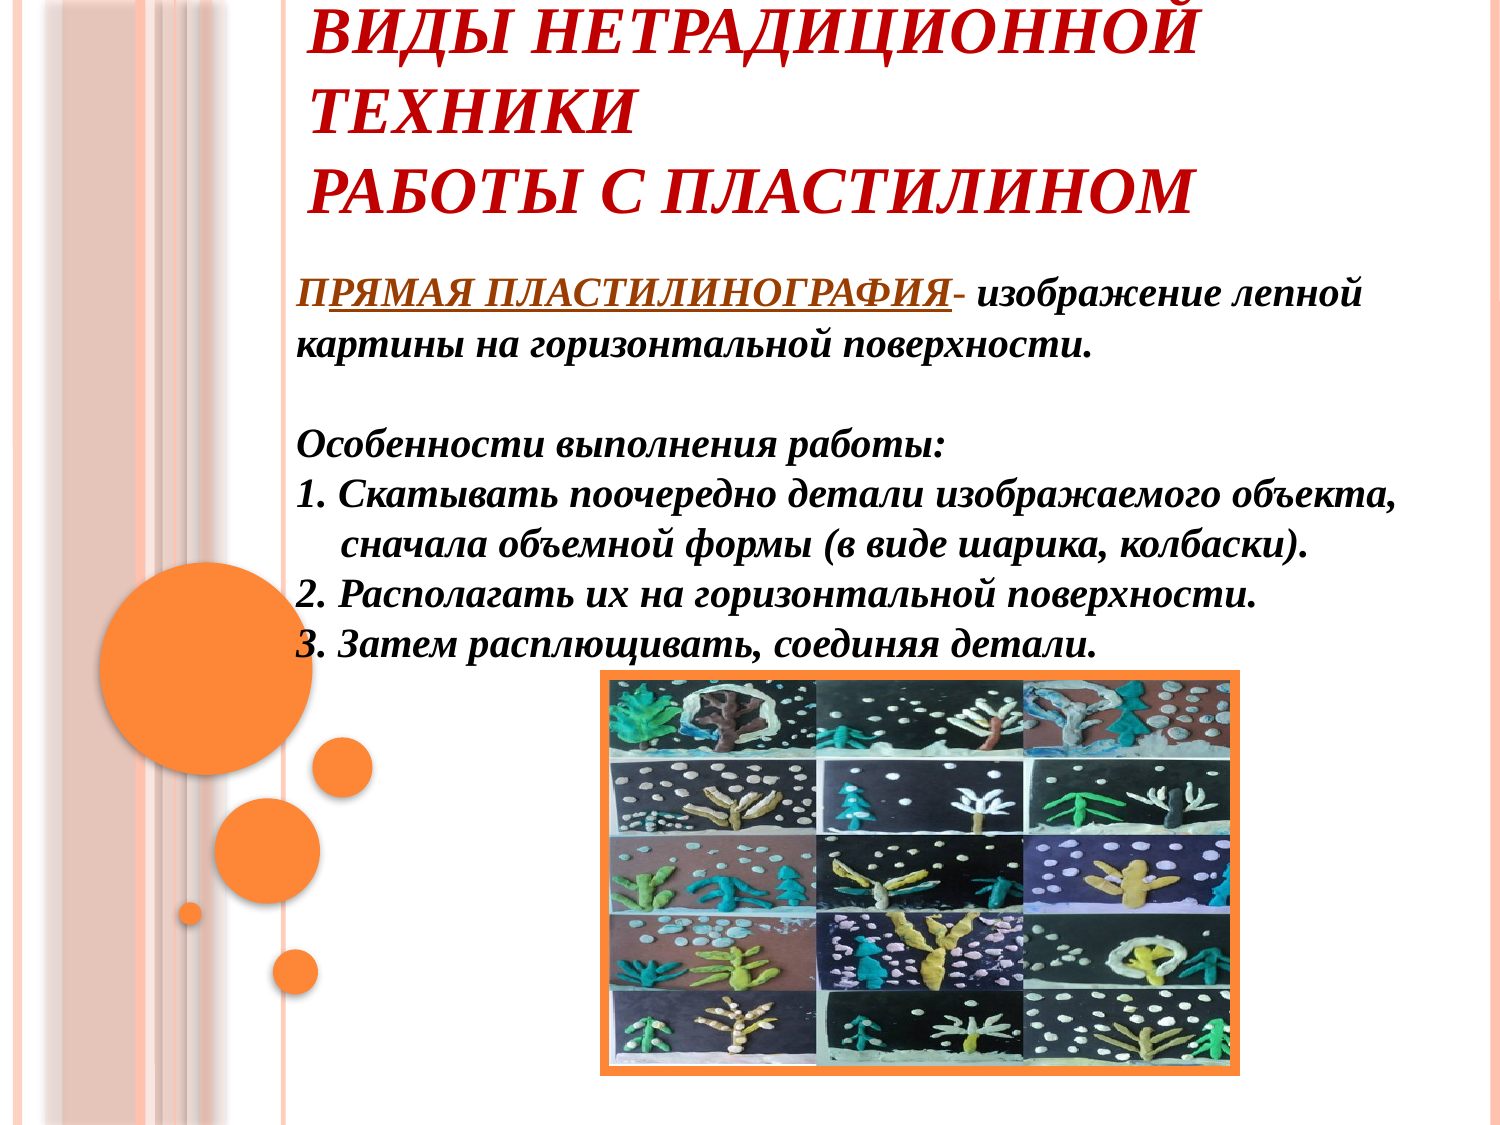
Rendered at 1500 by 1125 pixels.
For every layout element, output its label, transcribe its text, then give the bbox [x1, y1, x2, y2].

subtitle ПРЯМАЯ ПЛАСТИЛИНОГРАФИЯ- изображение лепной картины на горизонтальной поверхности. Особенности выполнения работы: 1. Скатывать поочередно детали изображаемого объекта, сначала объемной формы (в виде шарика, колбаски). 2. Располагать их на горизонтальной поверхности. 3. Затем расплющивать, соединяя детали. [281, 257, 1418, 704]
picture [608, 679, 1231, 1067]
title Виды нетрадиционной техники работы с пластилином [292, 58, 1383, 235]
